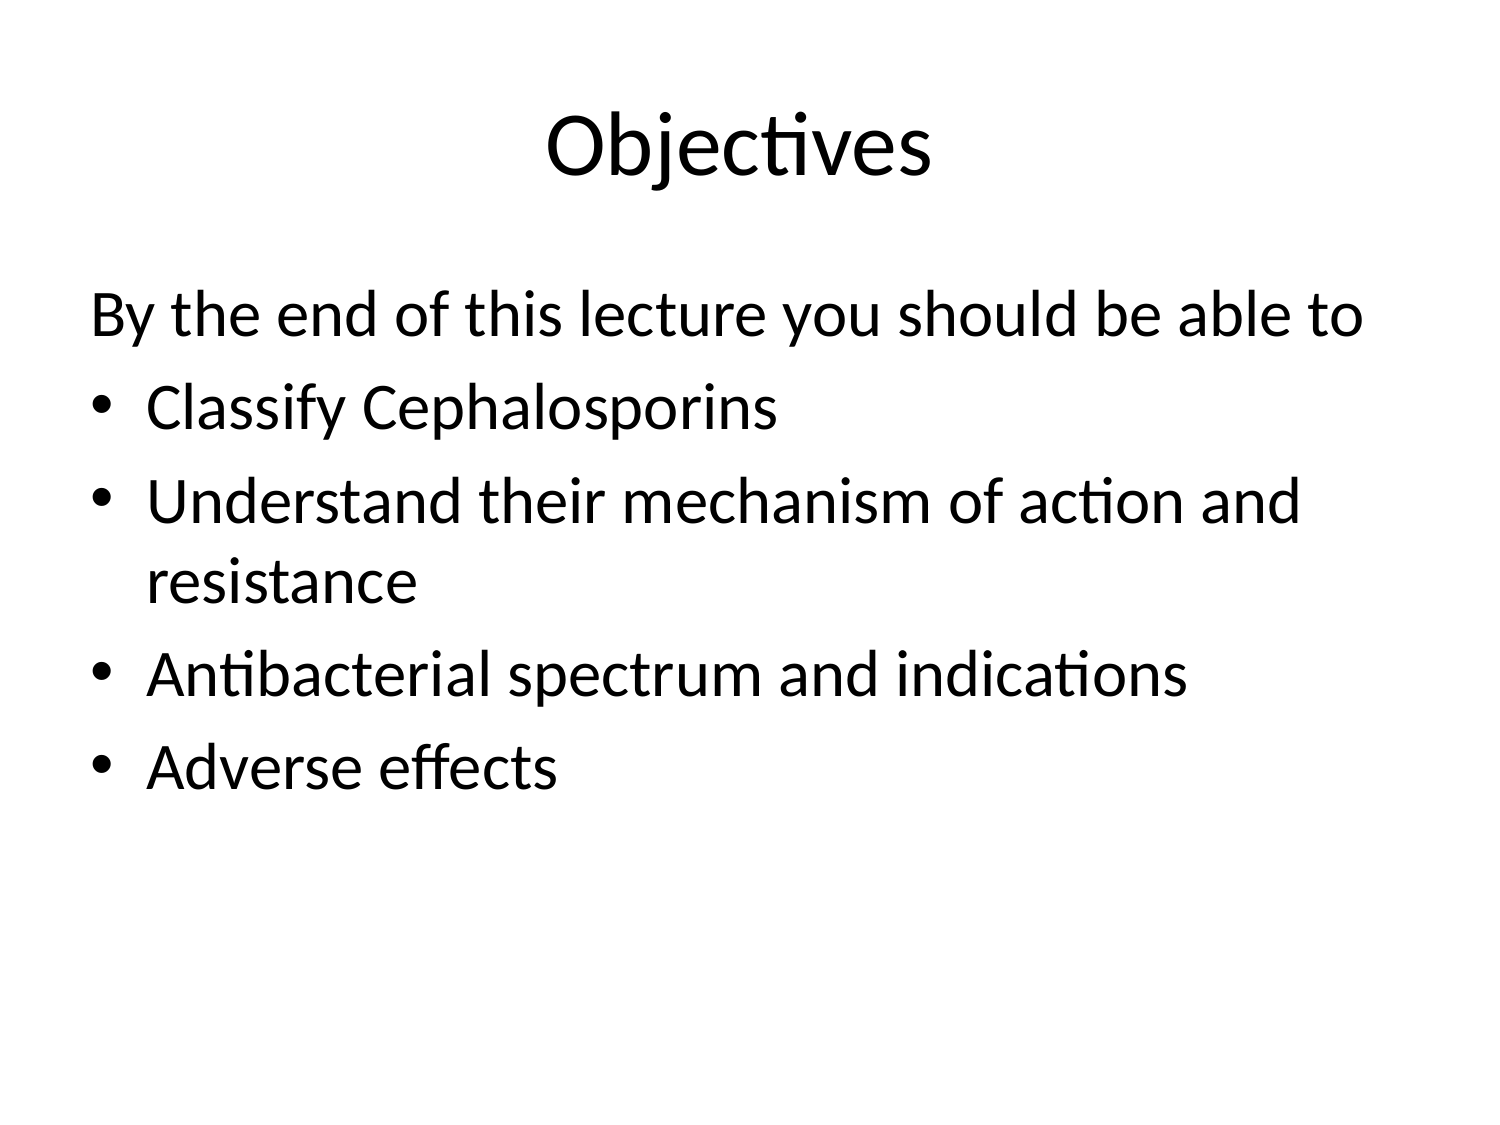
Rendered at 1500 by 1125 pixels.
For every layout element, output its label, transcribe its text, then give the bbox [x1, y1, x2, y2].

list By the end of this lecture you should be able to Classify Cephalosporins Understand their mechanism of action and resistance Antibacterial spectrum and indications Adverse effects [75, 262, 1425, 1005]
title Objectives [75, 45, 1425, 233]
